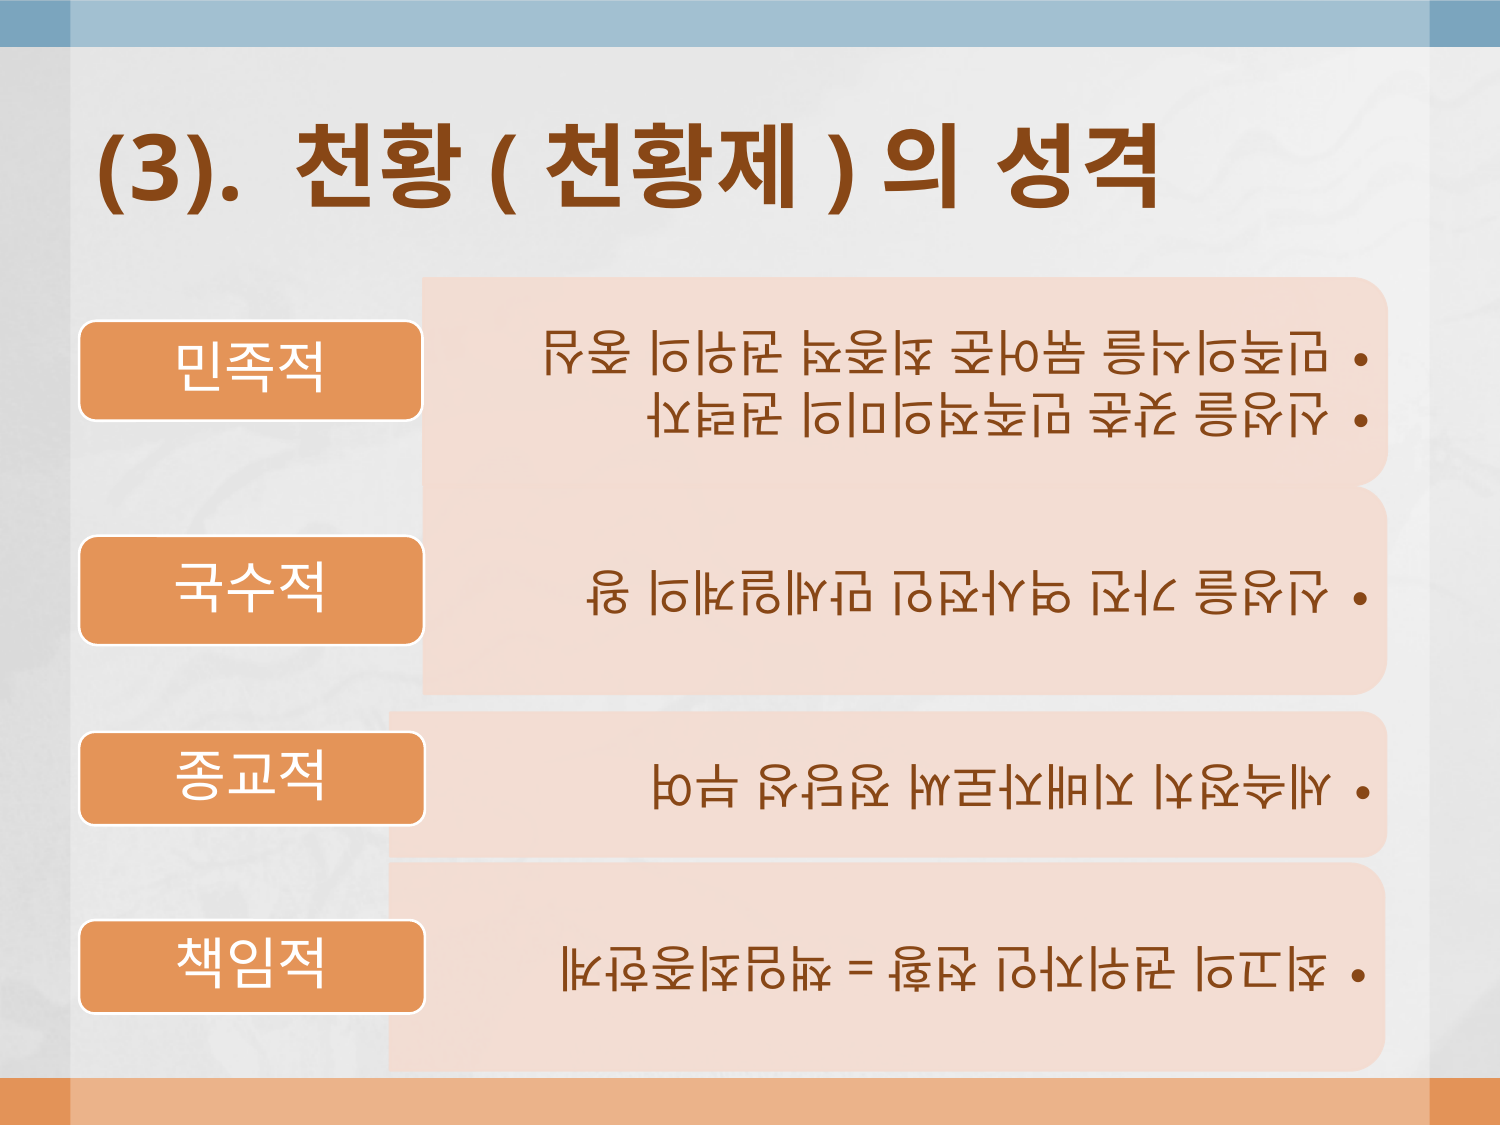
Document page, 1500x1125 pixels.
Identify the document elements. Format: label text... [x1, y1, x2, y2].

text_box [53, 267, 1447, 1071]
title (3). 천황(천황제)의 성격 [82, 70, 1425, 258]
